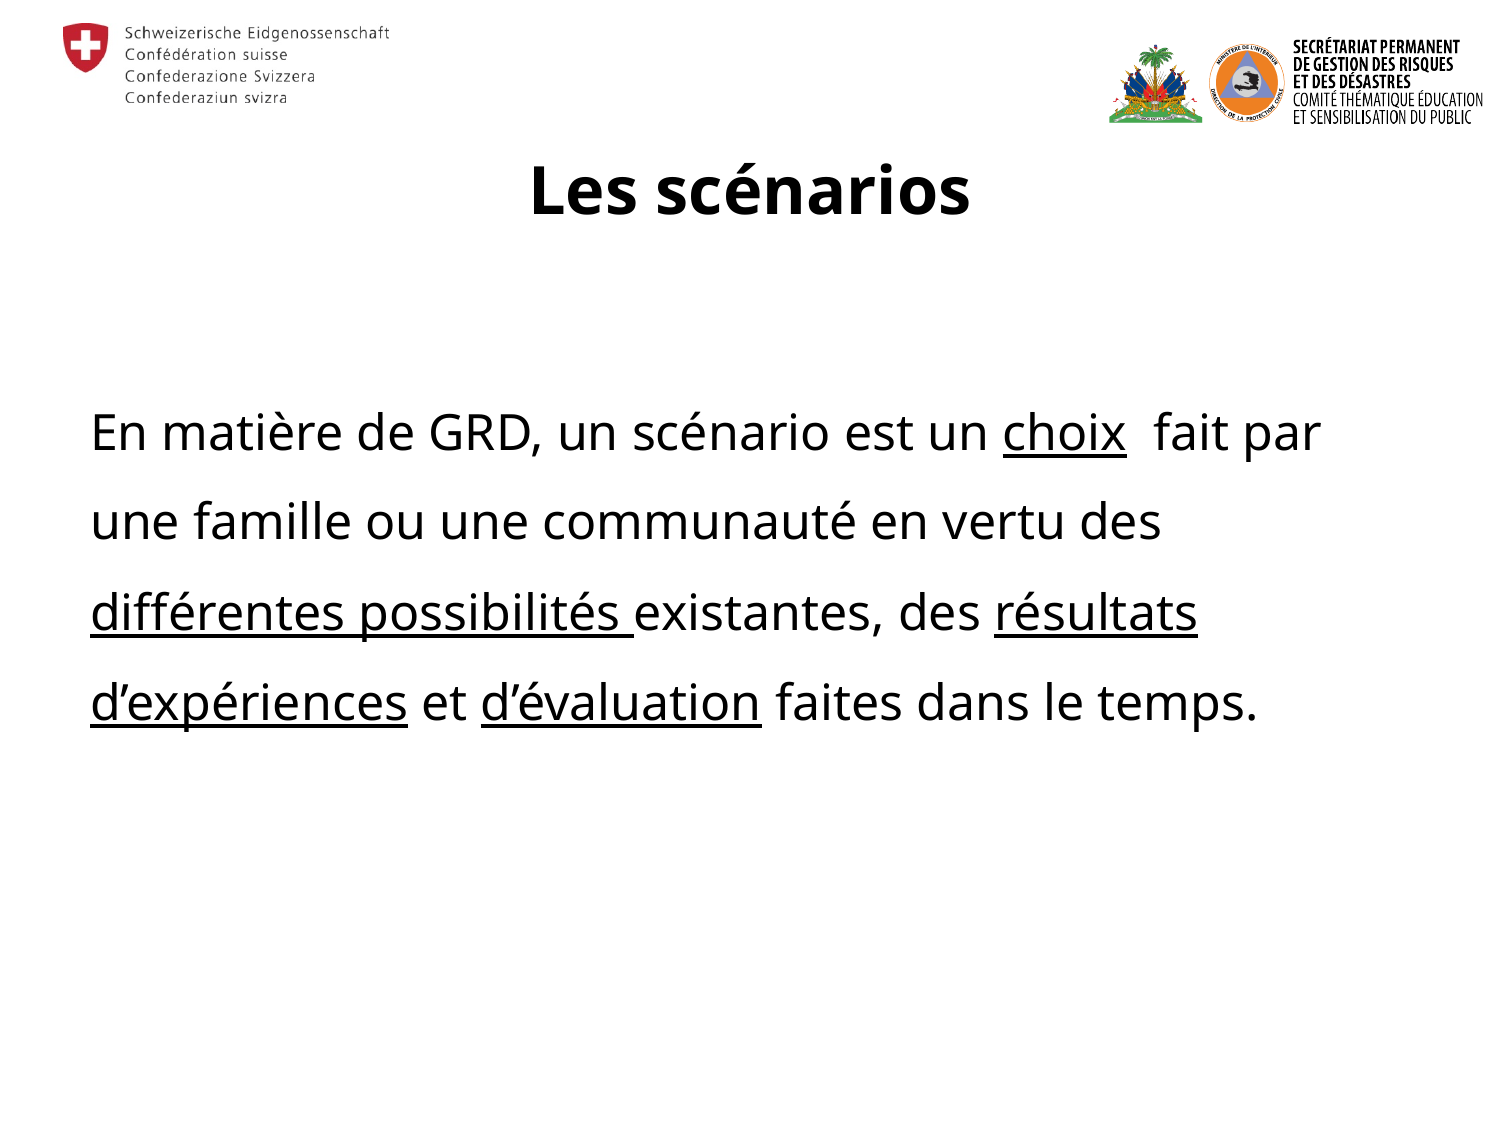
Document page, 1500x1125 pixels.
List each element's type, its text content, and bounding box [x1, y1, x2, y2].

list En matière de GRD, un scénario est un choix fait par une famille ou une communauté en vertu des différentes possibilités existantes, des résultats d’expériences et d’évaluation faites dans le temps. [75, 362, 1413, 750]
title Les scénarios [487, 125, 1013, 250]
picture [63, 22, 389, 104]
picture [1100, 22, 1495, 142]
